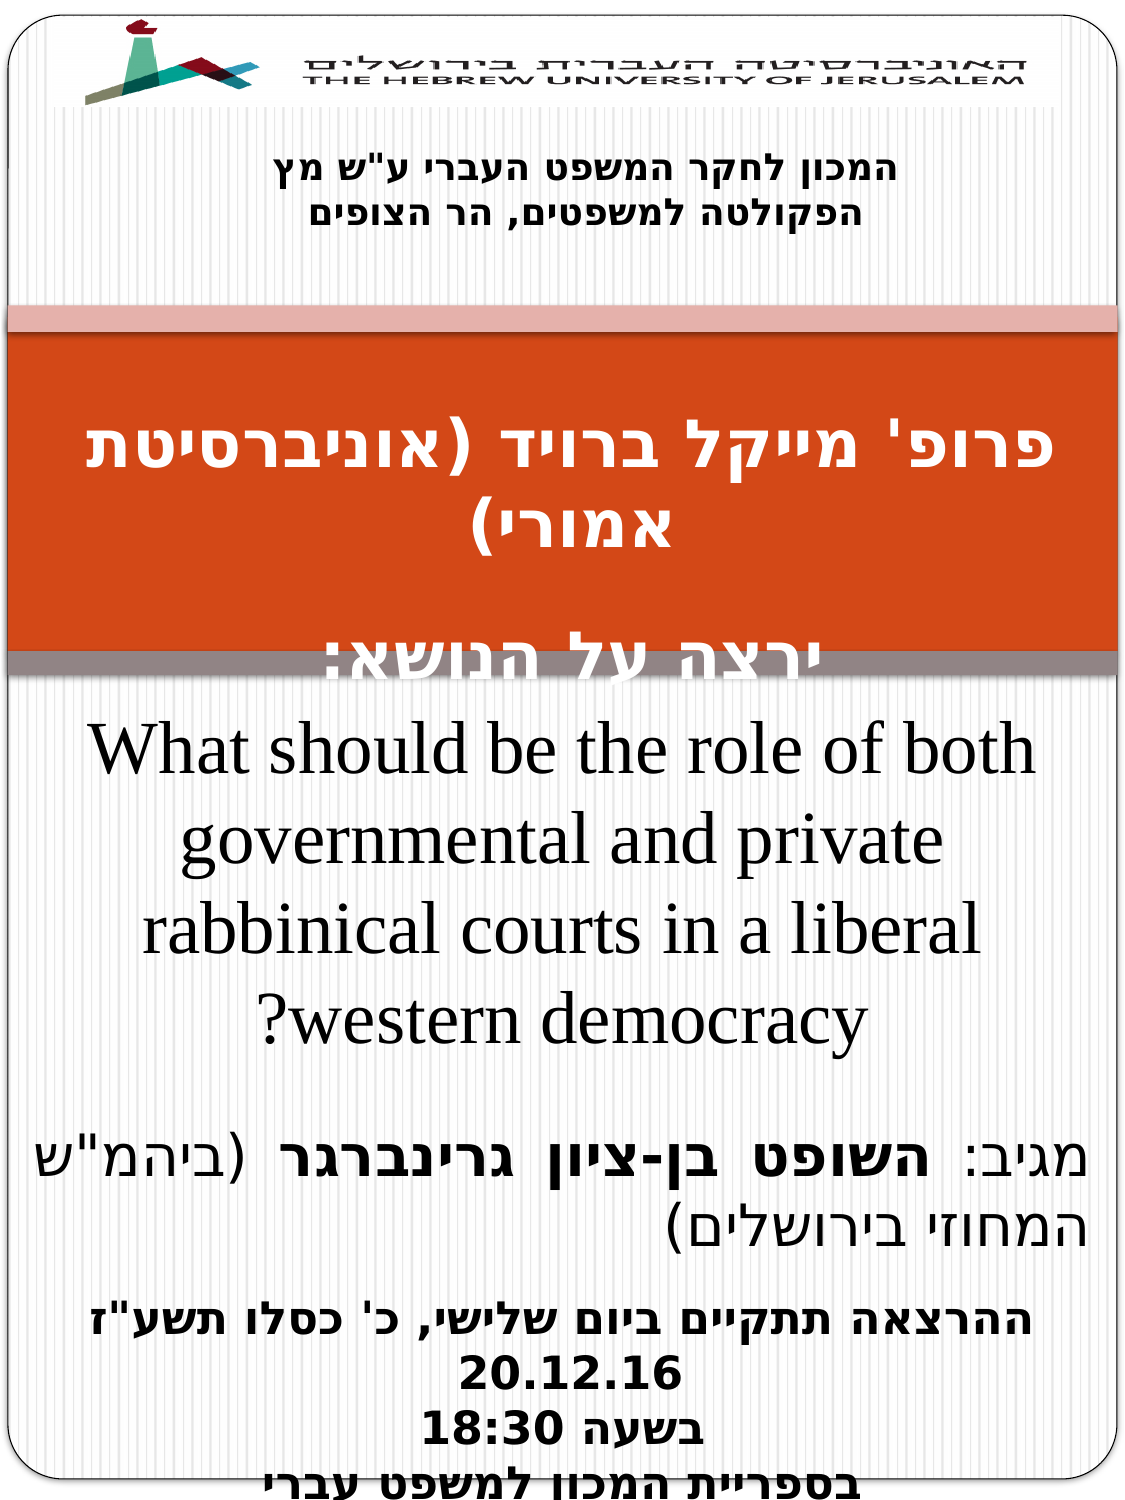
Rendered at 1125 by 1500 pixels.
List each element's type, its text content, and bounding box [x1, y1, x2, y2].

text_box המכון לחקר המשפט העברי ע"ש מץ הפקולטה למשפטים, הר הצופים [208, 135, 965, 241]
subtitle פרופ' מייקל ברויד (אוניברסיטת אמורי) ירצה על הנושא: [19, 393, 1125, 677]
picture [54, 17, 1059, 107]
text_box What should be the role of both governmental and private rabbinical courts in a liberal western democracy? מגיב: השופט בן-ציון גרינברגר (ביהמ"ש המחוזי בירושלים) [19, 690, 1106, 1266]
text_box ההרצאה תתקיים ביום שלישי, כ' כסלו תשע"ז 20.12.16 בשעה 18:30 בספריית המכון למשפט עברי [0, 1281, 1125, 1500]
